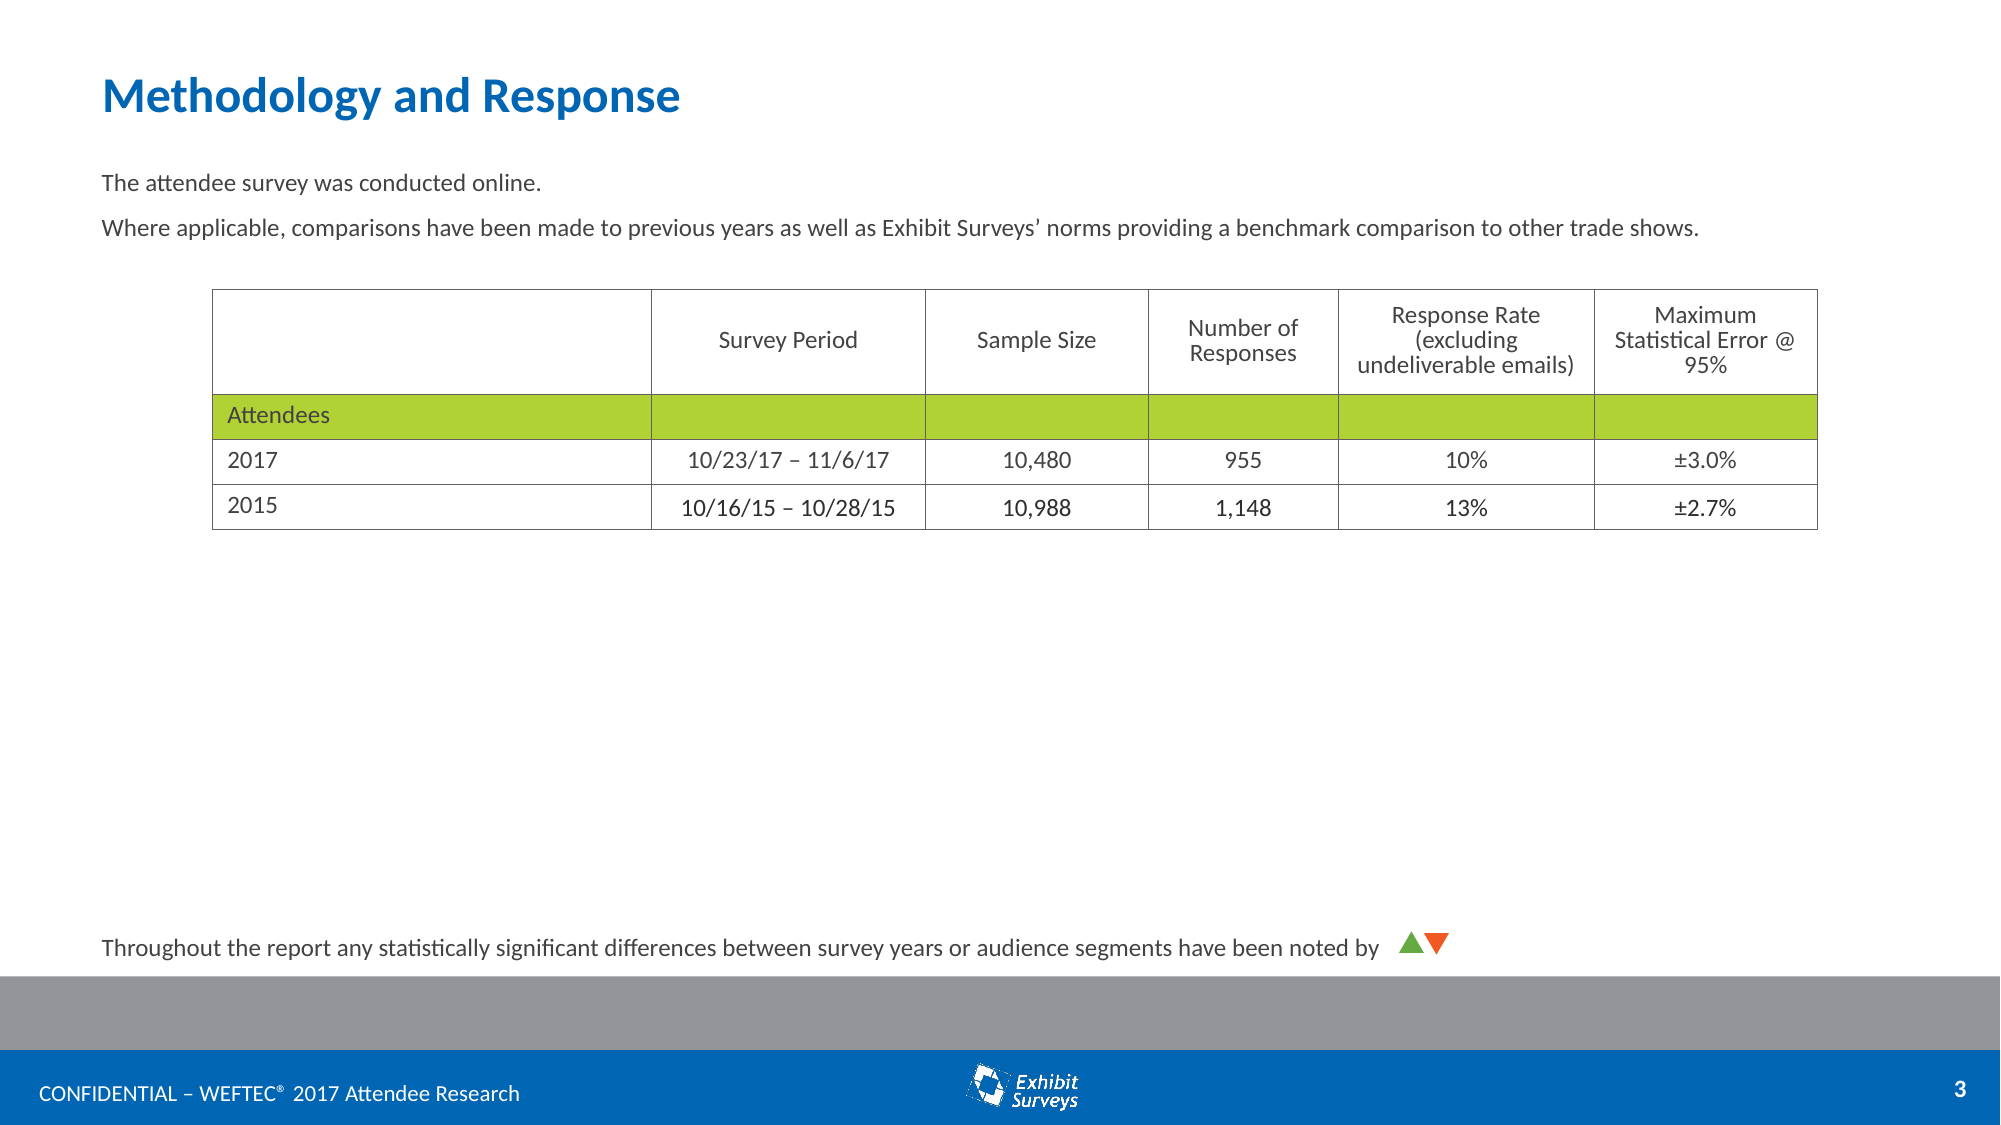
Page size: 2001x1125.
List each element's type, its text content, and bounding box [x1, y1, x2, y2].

table_header Sample Size [926, 290, 1148, 394]
table_cell 13% [1339, 485, 1594, 529]
table_cell 10,988 [926, 485, 1148, 529]
table_cell ±2.7% [1595, 485, 1817, 529]
table_cell Attendees [213, 395, 651, 439]
table_cell [652, 395, 925, 439]
table_cell 955 [1149, 440, 1338, 484]
title Methodology and Response [86, 72, 1645, 121]
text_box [86, 908, 1963, 965]
table_header Survey Period [652, 290, 925, 394]
table_cell ±3.0% [1595, 440, 1817, 484]
table_cell 2015 [213, 485, 651, 529]
table_cell 10% [1339, 440, 1594, 484]
table_header [213, 290, 651, 394]
table_header Number of Responses [1149, 290, 1338, 394]
text_box The attendee survey was conducted online. Where applicable, comparisons have been made to previous years as well as Exhibit Surveys’ norms providing a benchmark comparison to other trade shows. [86, 144, 1963, 249]
table_cell 10/16/15 – 10/28/15 [652, 485, 925, 529]
table_cell [1595, 395, 1817, 439]
table_cell [926, 395, 1148, 439]
table_cell 2017 [213, 440, 651, 484]
table_cell [1339, 395, 1594, 439]
table_cell 1,148 [1149, 485, 1338, 529]
table_cell 10,480 [926, 440, 1148, 484]
picture [961, 1054, 1085, 1119]
table_cell [1149, 395, 1338, 439]
table_cell 10/23/17 – 11/6/17 [652, 440, 925, 484]
table_header Response Rate (excluding undeliverable emails) [1339, 290, 1594, 394]
table_header Maximum Statistical Error @ 95% [1595, 290, 1817, 394]
